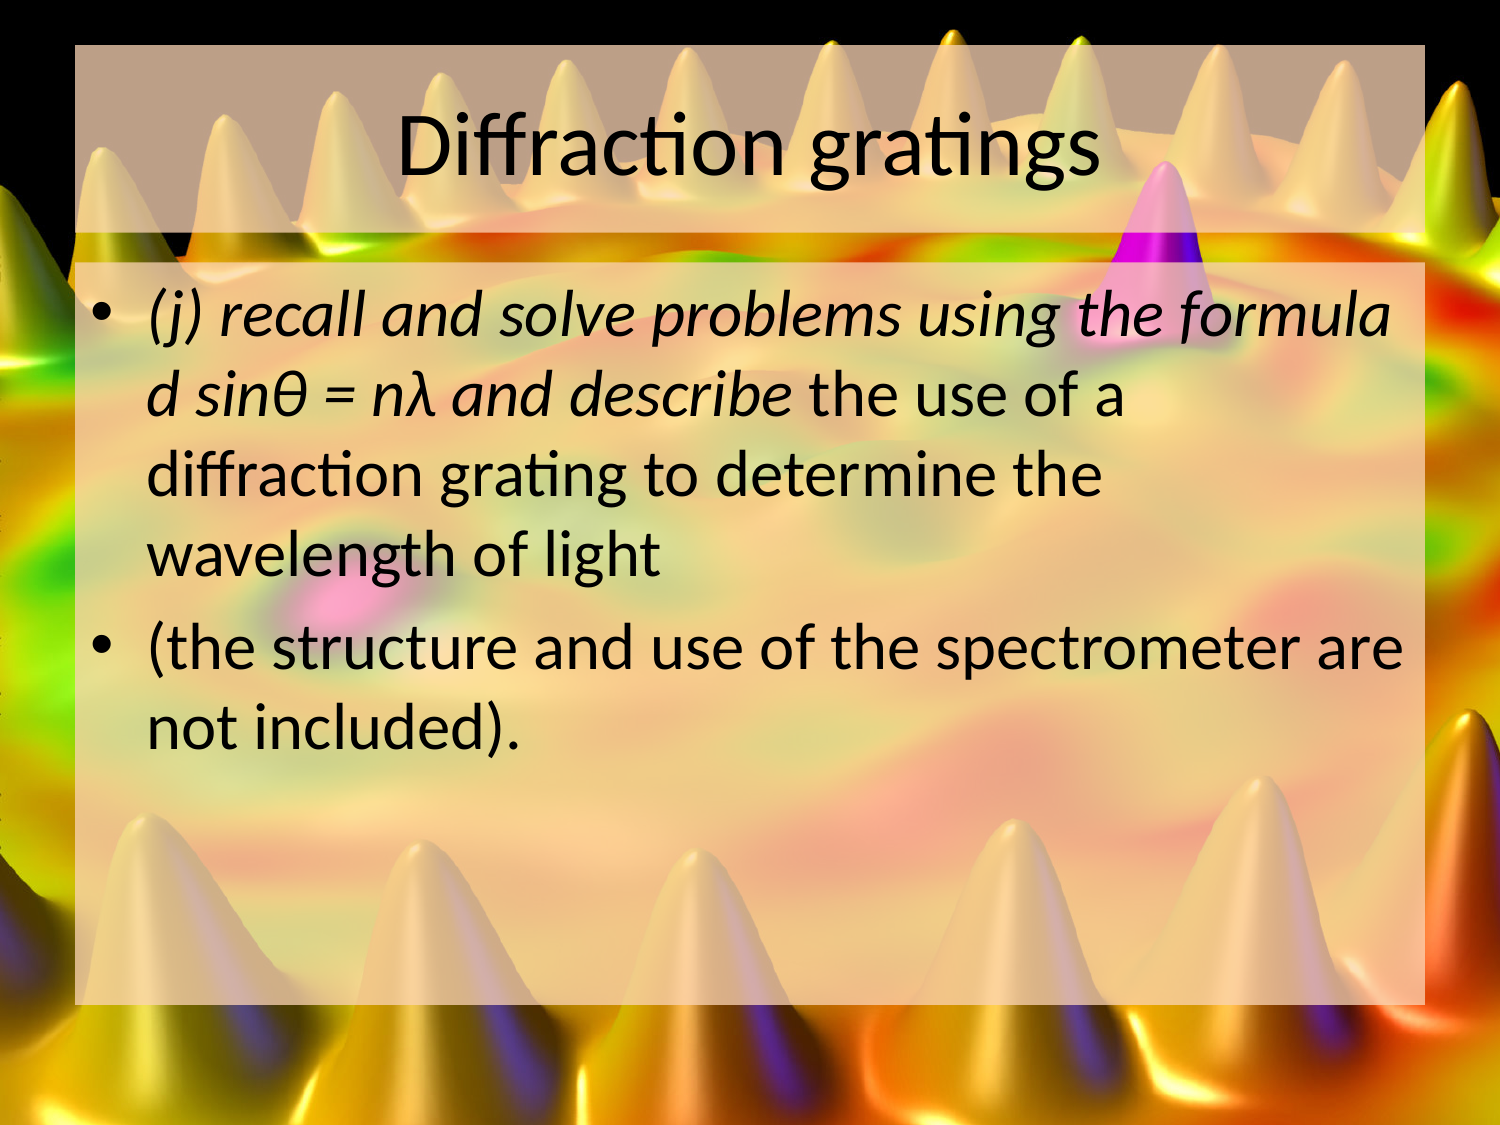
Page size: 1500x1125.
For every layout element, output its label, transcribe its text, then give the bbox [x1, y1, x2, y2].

list (j) recall and solve problems using the formula d sinθ = nλ and describe the use of a diffraction grating to determine the wavelength of light (the structure and use of the spectrometer are not included). [74, 262, 1426, 1006]
picture [0, 0, 1500, 1125]
title Diffraction gratings [74, 44, 1426, 233]
